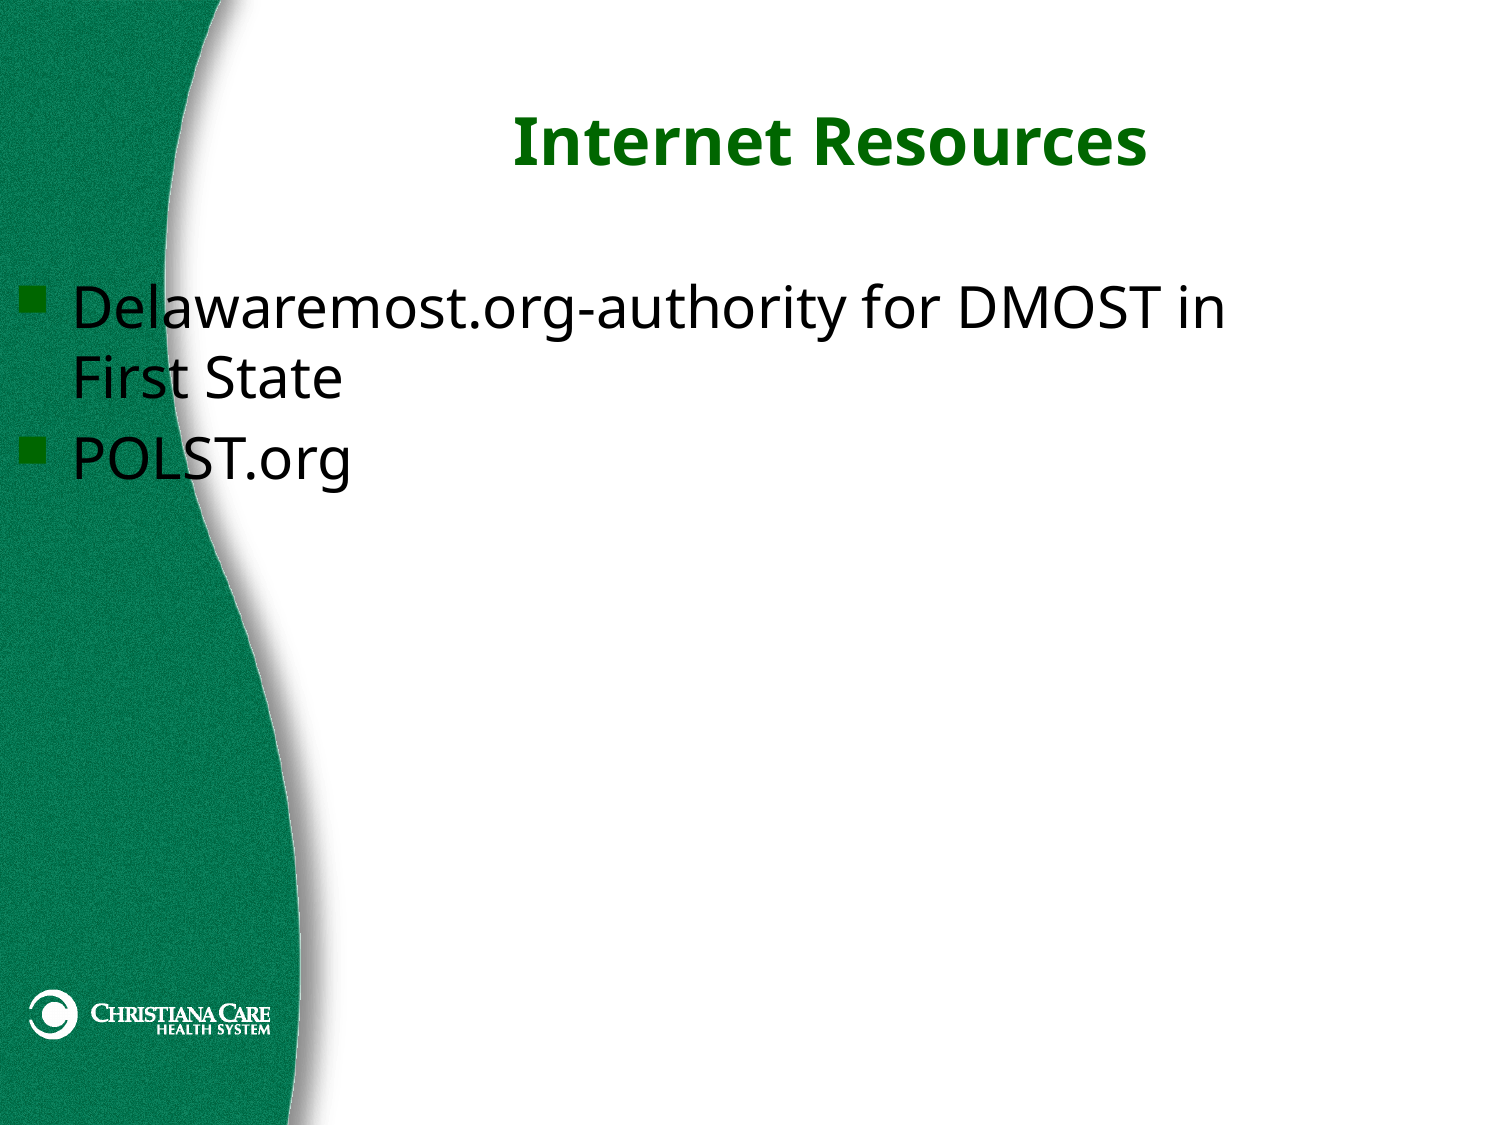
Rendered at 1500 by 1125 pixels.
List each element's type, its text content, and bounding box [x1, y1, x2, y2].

list Delawaremost.org-authority for DMOST in First State POLST.org [0, 262, 1350, 1005]
picture [0, 0, 347, 262]
picture [0, 1005, 347, 1125]
title Internet Resources [237, 45, 1425, 233]
